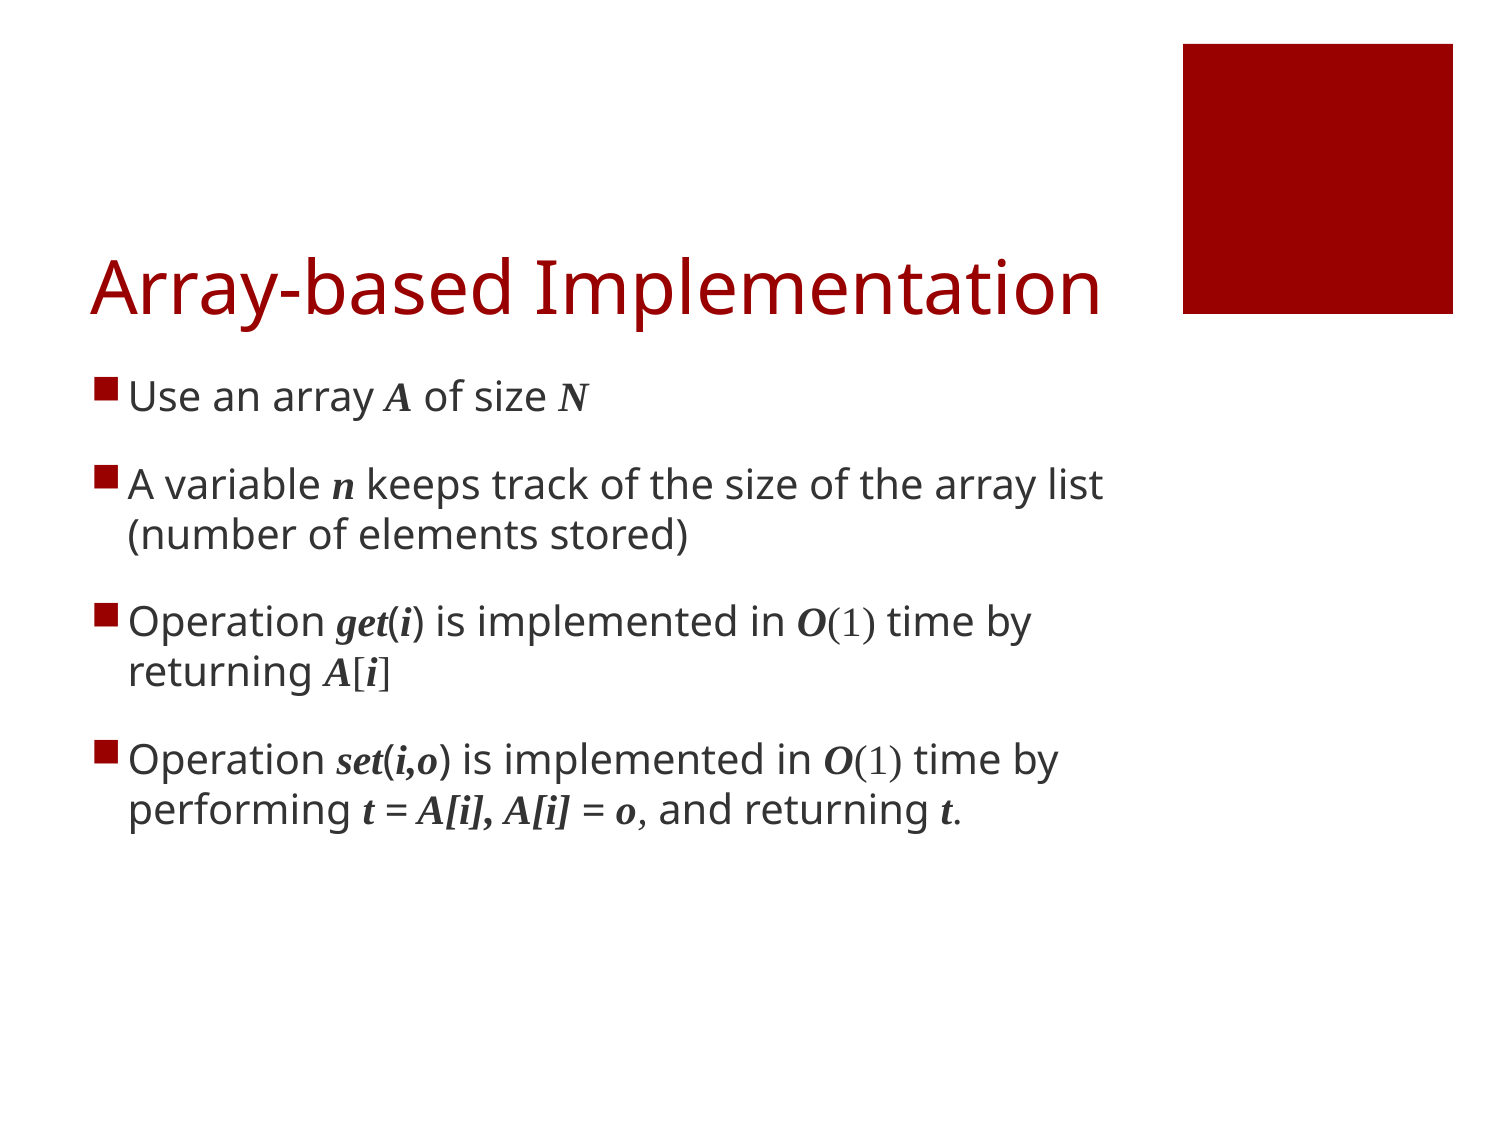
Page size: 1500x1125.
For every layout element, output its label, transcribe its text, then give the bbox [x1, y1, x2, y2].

title Array-based Implementation [75, 149, 1143, 338]
list Use an array A of size N A variable n keeps track of the size of the array list (number of elements stored) Operation get(i) is implemented in O(1) time by returning A[i] Operation set(i,o) is implemented in O(1) time by performing t = A[i], A[i] = o, and returning t. [75, 362, 1143, 1005]
